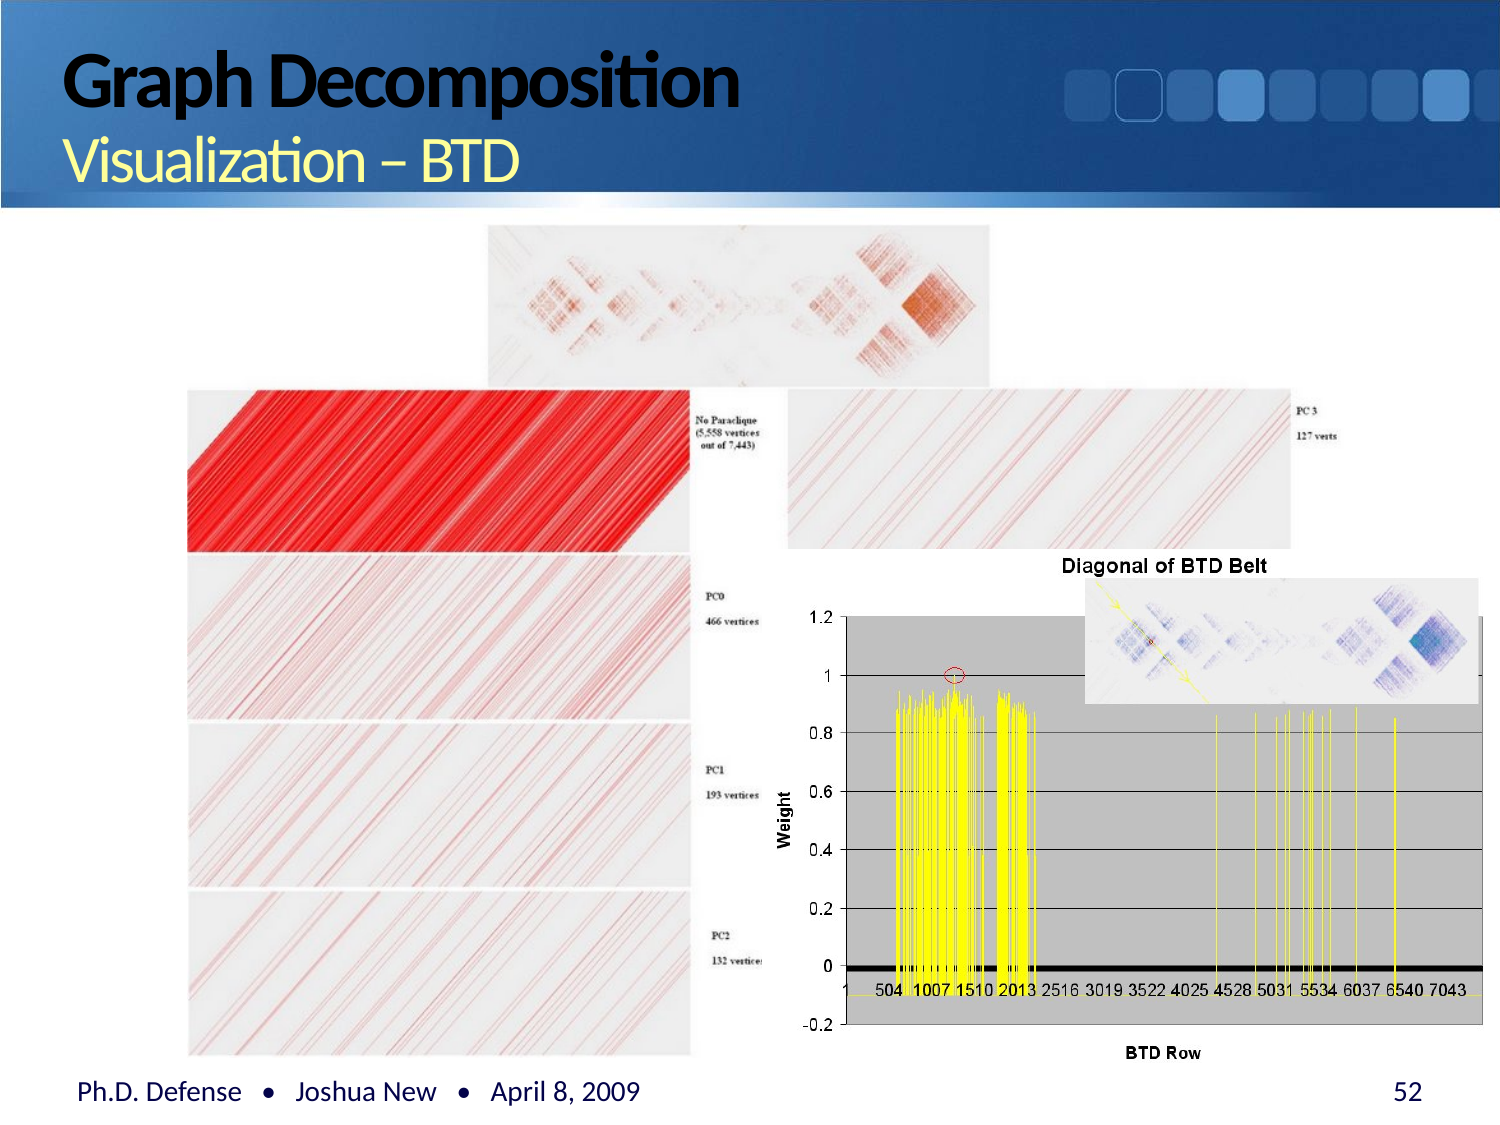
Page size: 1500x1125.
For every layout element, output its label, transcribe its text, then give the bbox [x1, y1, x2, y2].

picture [0, 0, 1500, 1125]
title Graph Decomposition Visualization – BTD [62, 37, 1438, 200]
